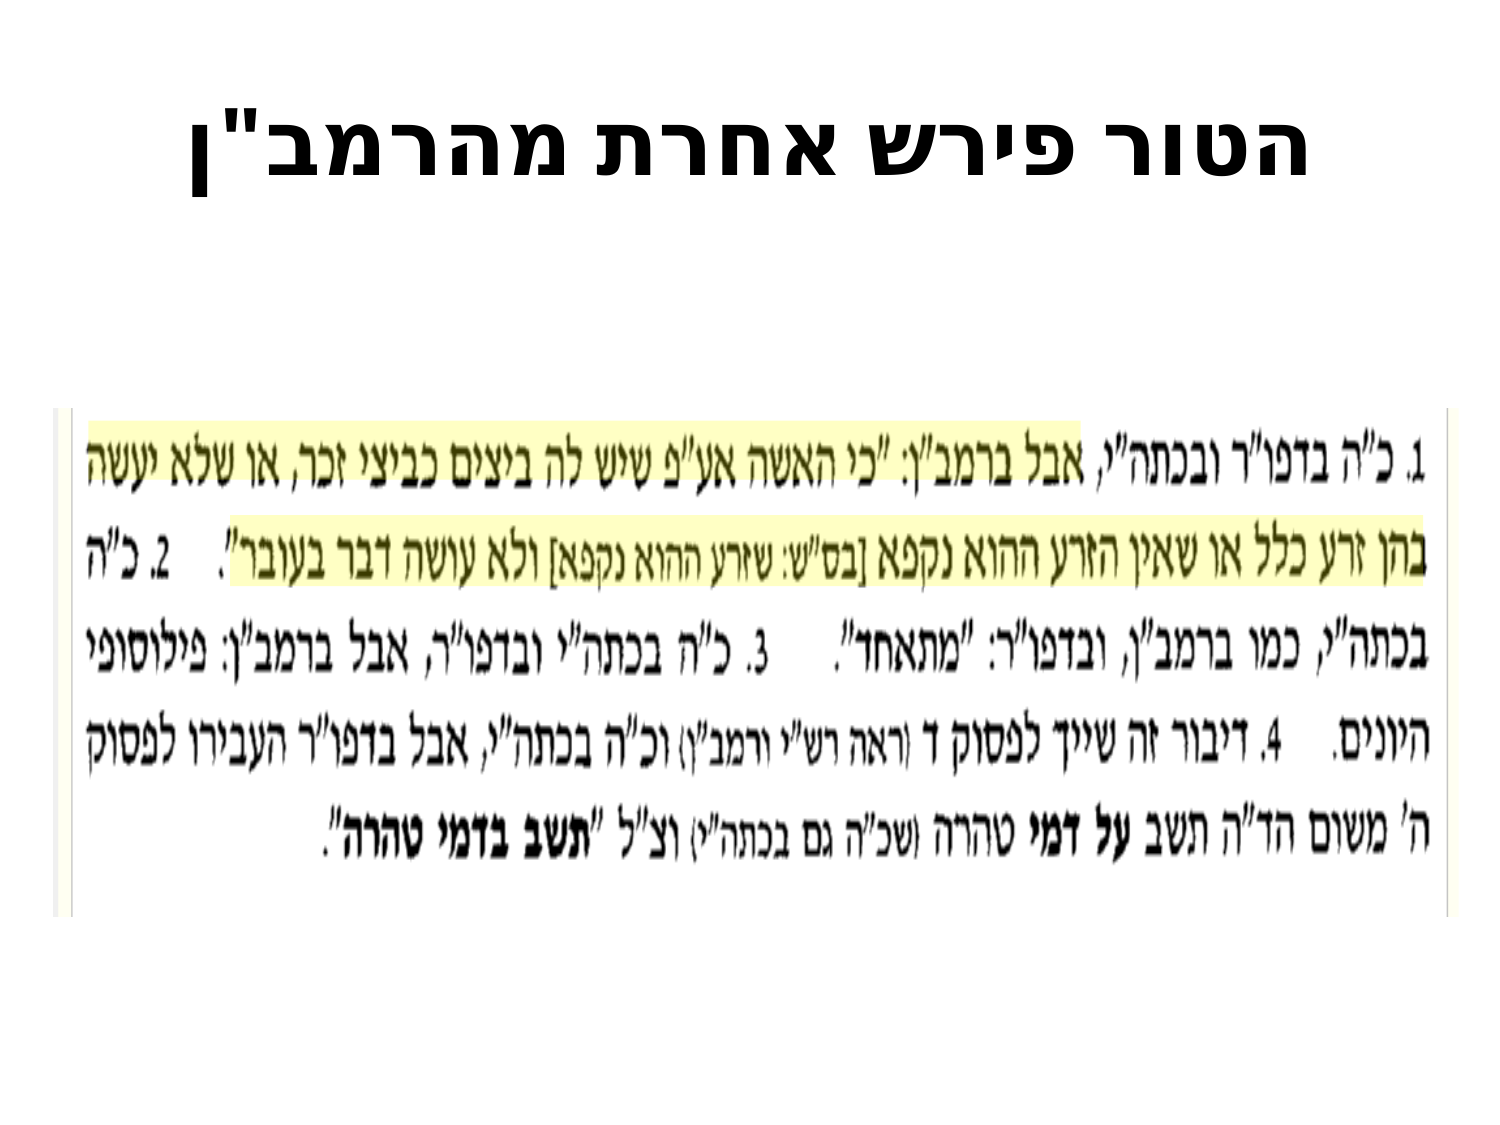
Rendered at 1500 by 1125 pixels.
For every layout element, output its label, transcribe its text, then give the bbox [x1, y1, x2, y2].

title הטור פירש אחרת מהרמב"ן [75, 45, 1425, 233]
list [52, 408, 1459, 918]
